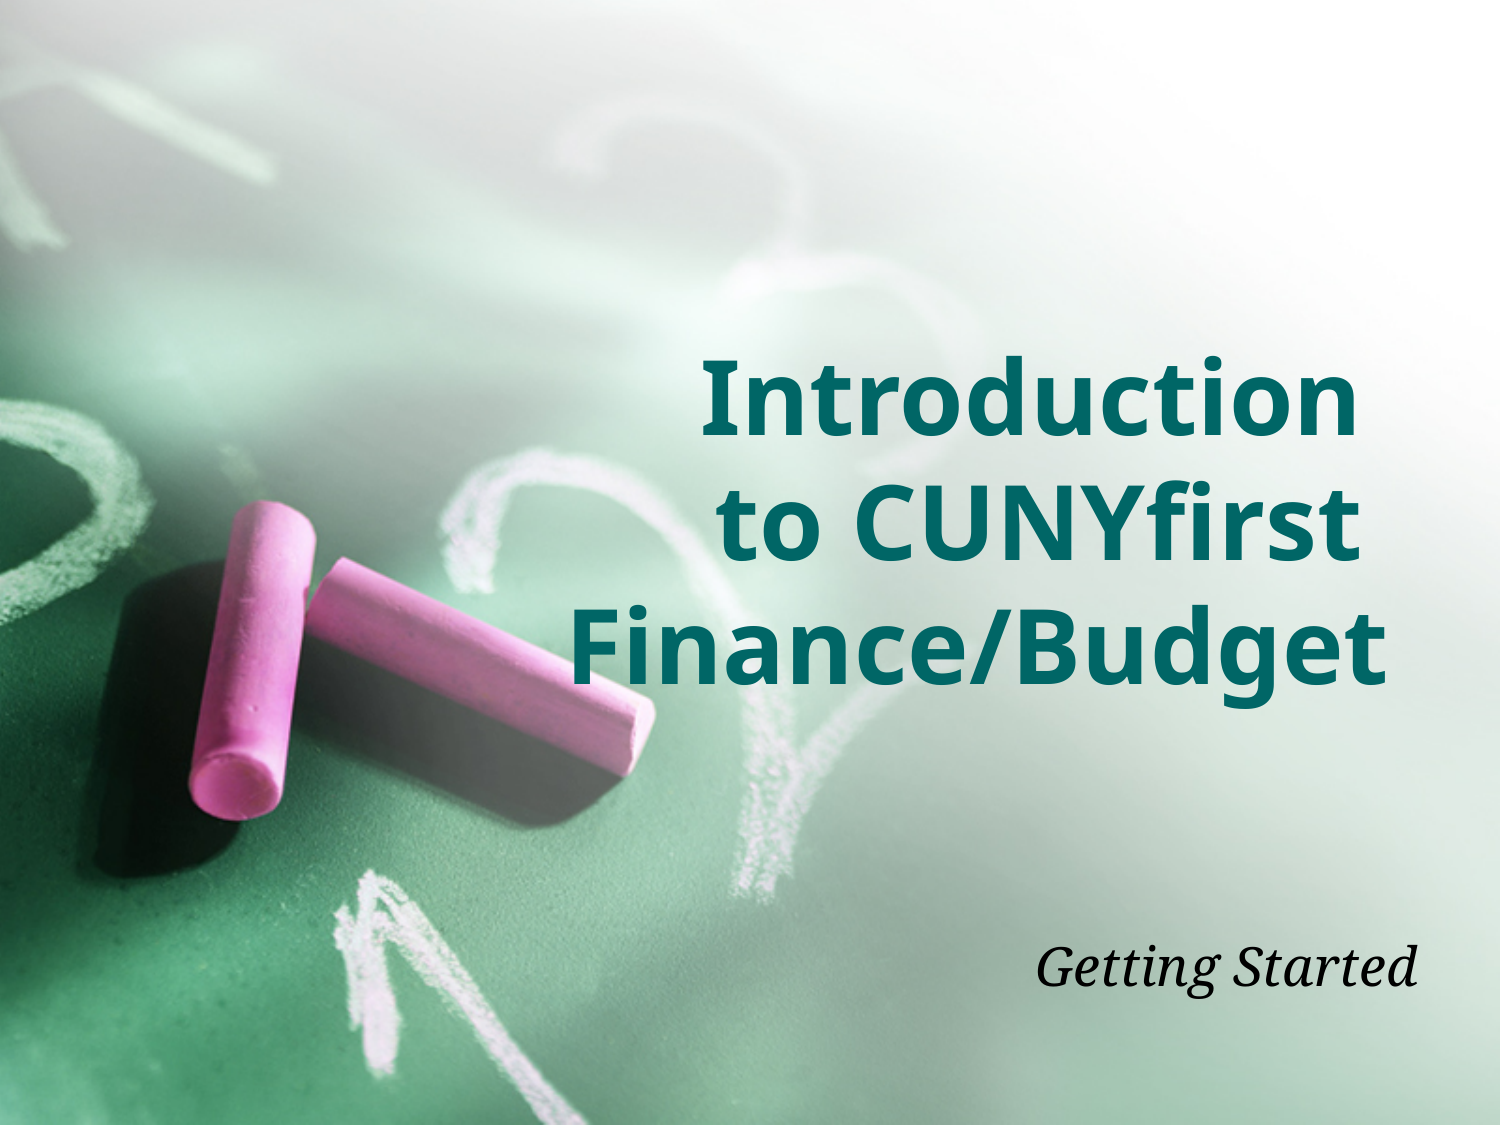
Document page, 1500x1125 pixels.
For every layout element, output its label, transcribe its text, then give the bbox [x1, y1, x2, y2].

subtitle Getting Started [572, 911, 1434, 1095]
picture [0, 0, 1500, 1125]
title Introduction to CUNYfirst Finance/Budget [185, 424, 1405, 613]
